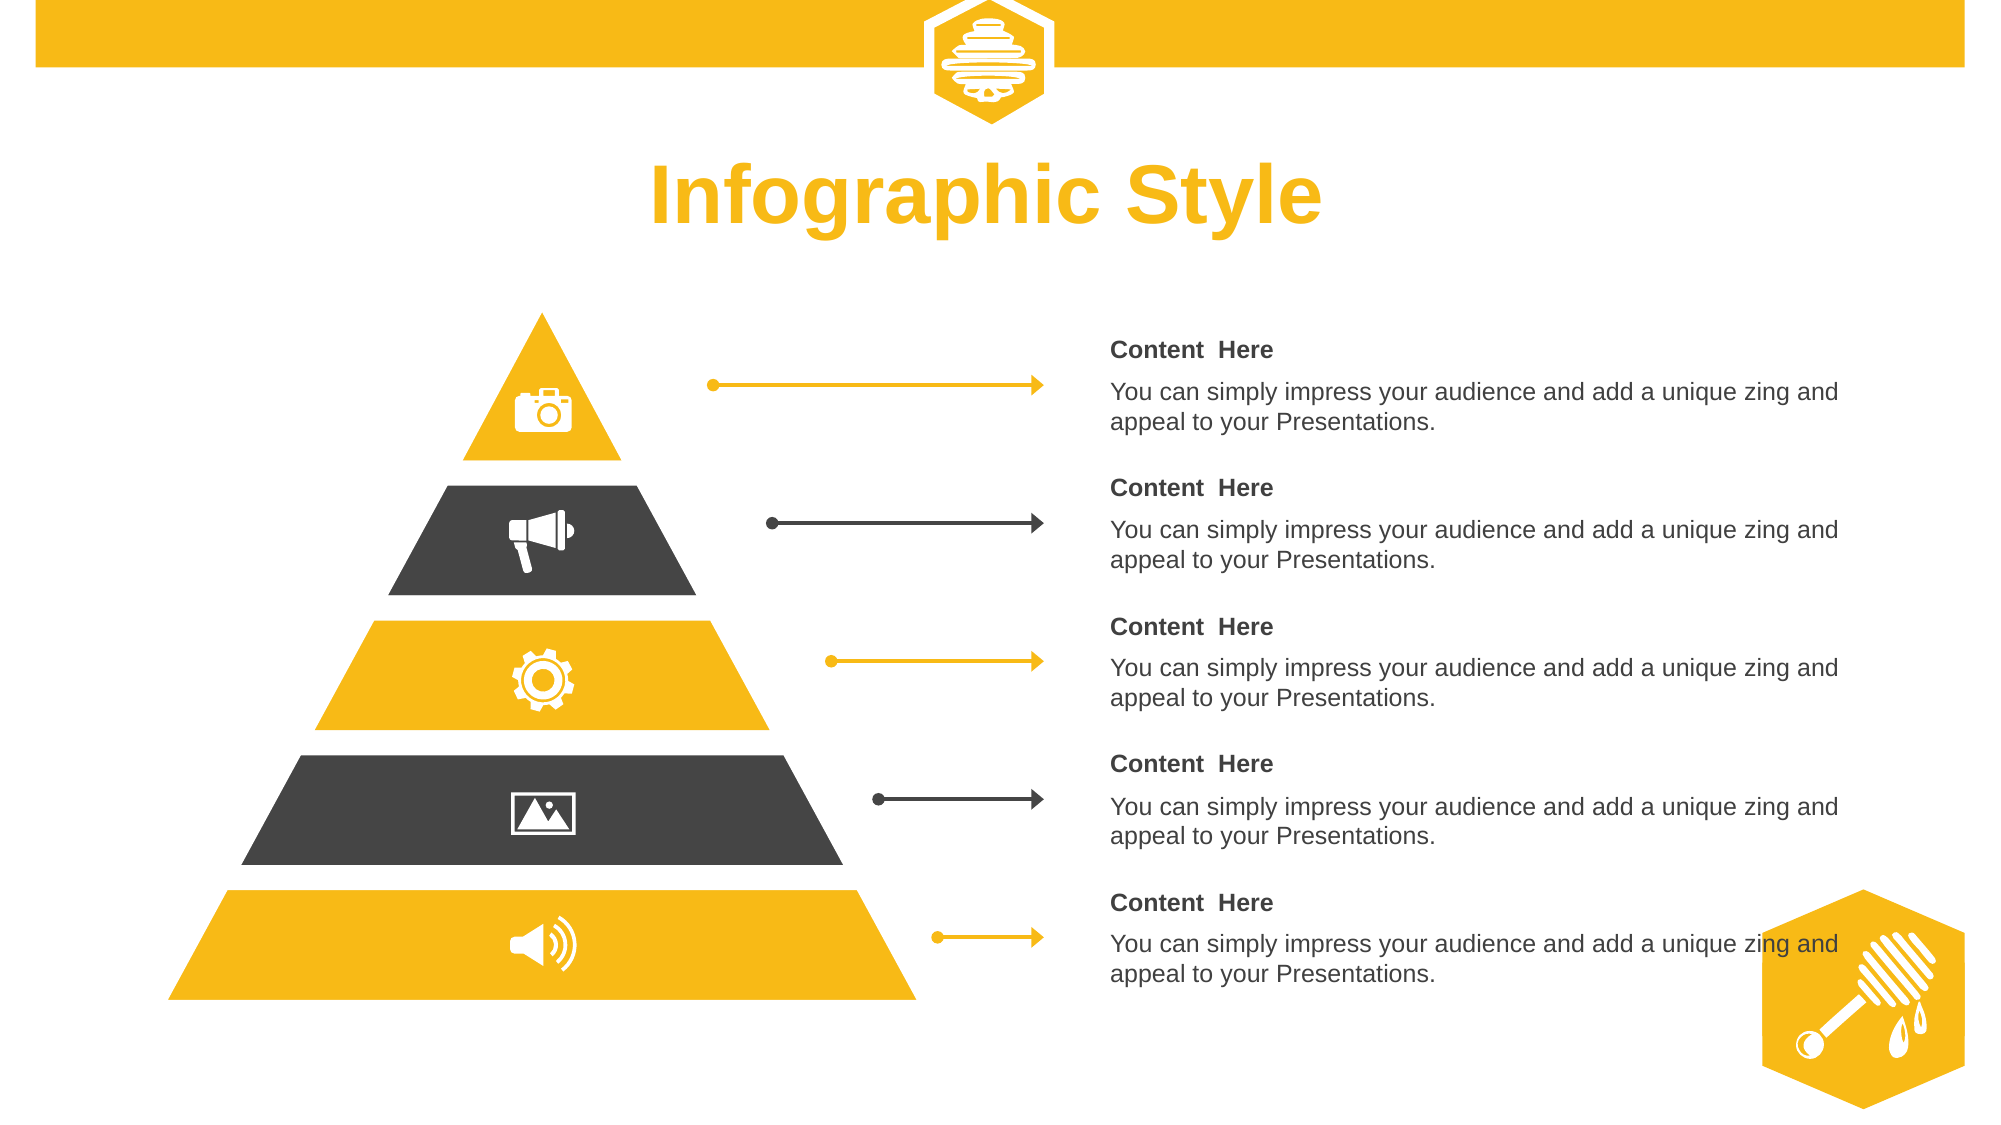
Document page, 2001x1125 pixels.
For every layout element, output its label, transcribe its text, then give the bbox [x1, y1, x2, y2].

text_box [1095, 878, 1862, 997]
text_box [1095, 326, 1862, 445]
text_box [1095, 602, 1862, 721]
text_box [1095, 740, 1862, 859]
list Infographic Style [37, 137, 1937, 256]
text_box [146, 285, 938, 1013]
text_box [1095, 464, 1862, 583]
